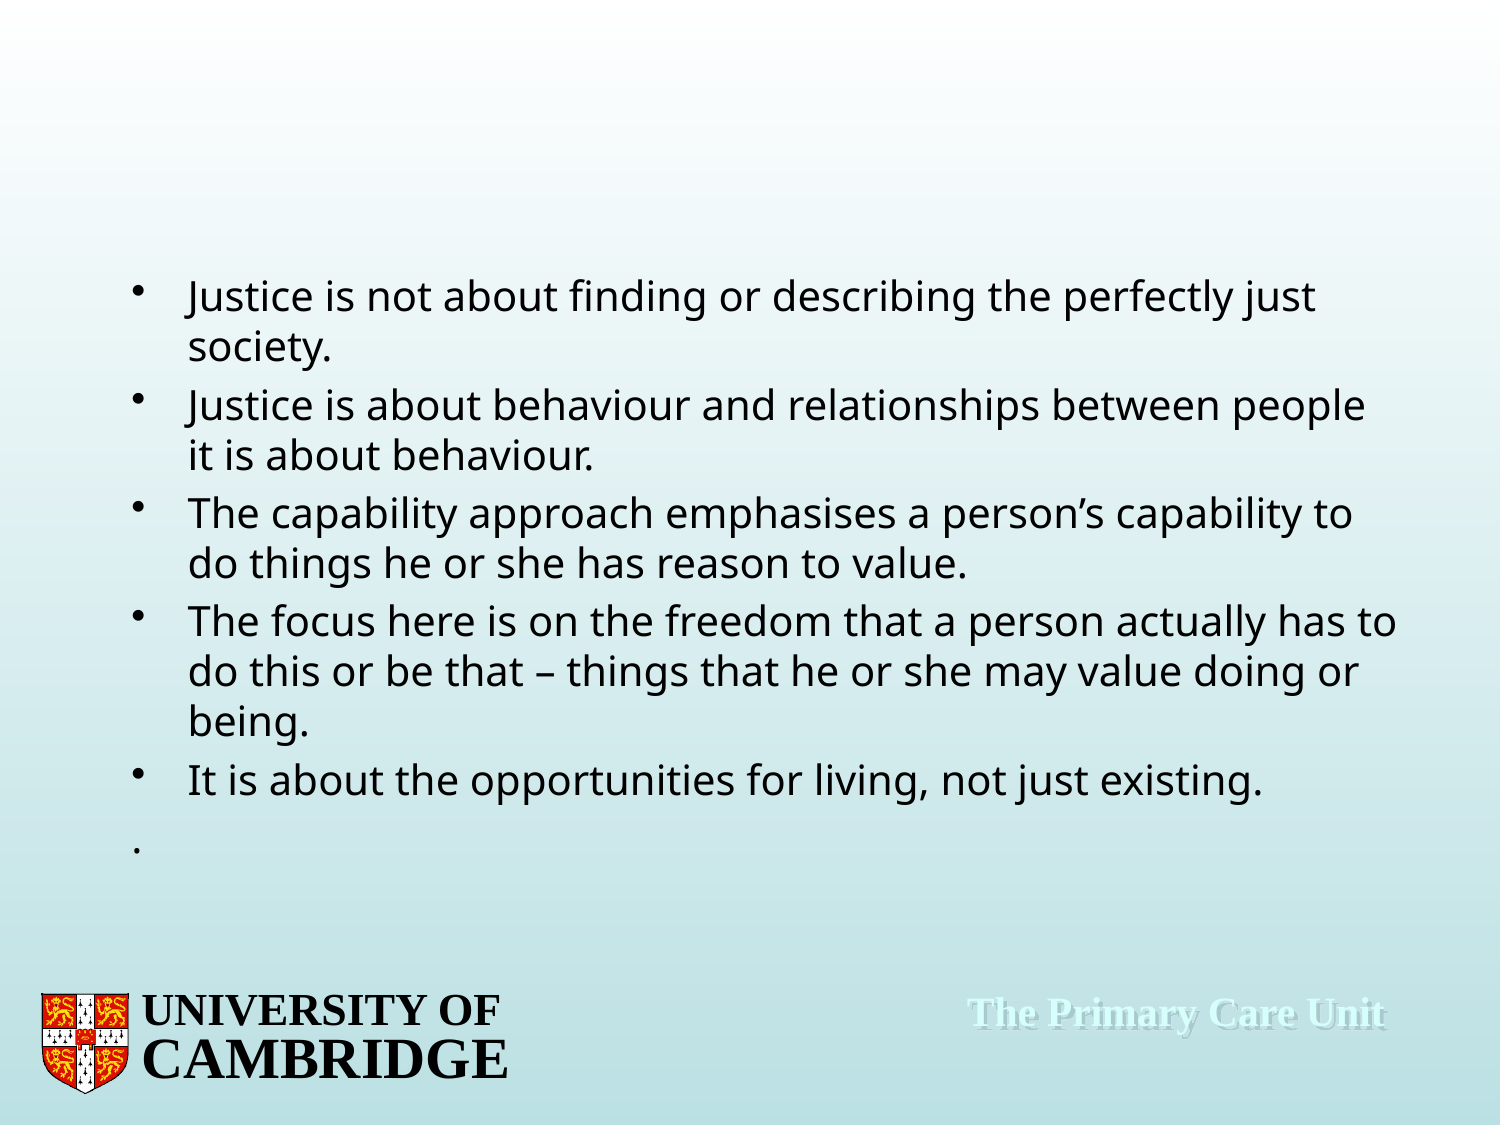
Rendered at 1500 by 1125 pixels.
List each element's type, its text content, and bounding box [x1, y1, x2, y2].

picture [41, 993, 129, 1094]
list Justice is not about finding or describing the perfectly just society. Justice is about behaviour and relationships between people it is about behaviour. The capability approach emphasises a person’s capability to do things he or she has reason to value. The focus here is on the freedom that a person actually has to do this or be that – things that he or she may value doing or being. It is about the opportunities for living, not just existing. . [116, 262, 1413, 990]
